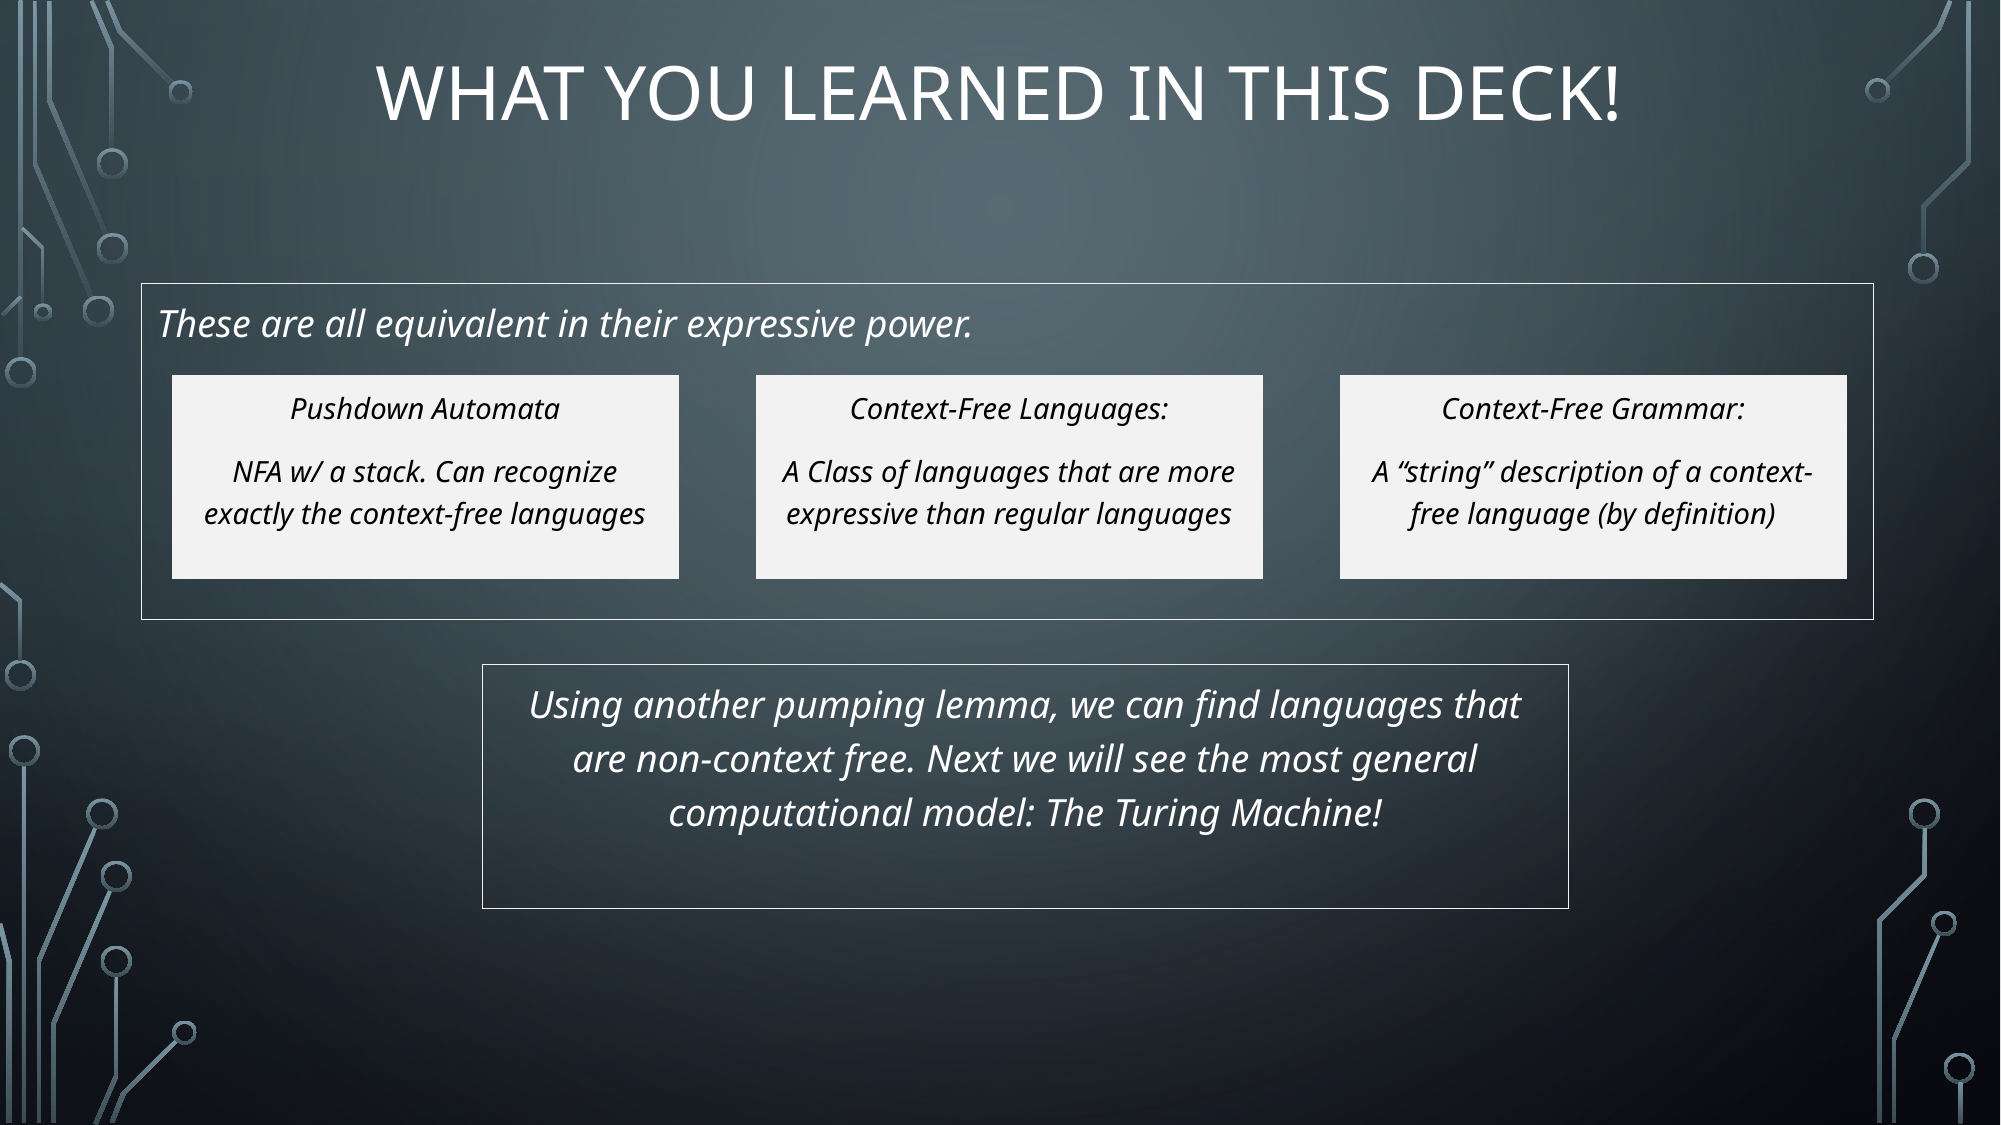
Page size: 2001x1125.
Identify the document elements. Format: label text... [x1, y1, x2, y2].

text_box Context-Free Languages: A Class of languages that are more expressive than regular languages [756, 375, 1263, 579]
text_box These are all equivalent in their expressive power. [141, 283, 1874, 620]
text_box Pushdown Automata NFA w/ a stack. Can recognize exactly the context-free languages [172, 375, 679, 579]
title What you Learned in this Deck! [187, 39, 1813, 153]
text_box Context-Free Grammar: A “string” description of a context-free language (by definition) [1340, 375, 1847, 579]
text_box Using another pumping lemma, we can find languages that are non-context free. Next we will see the most general computational model: The Turing Machine! [482, 664, 1569, 909]
